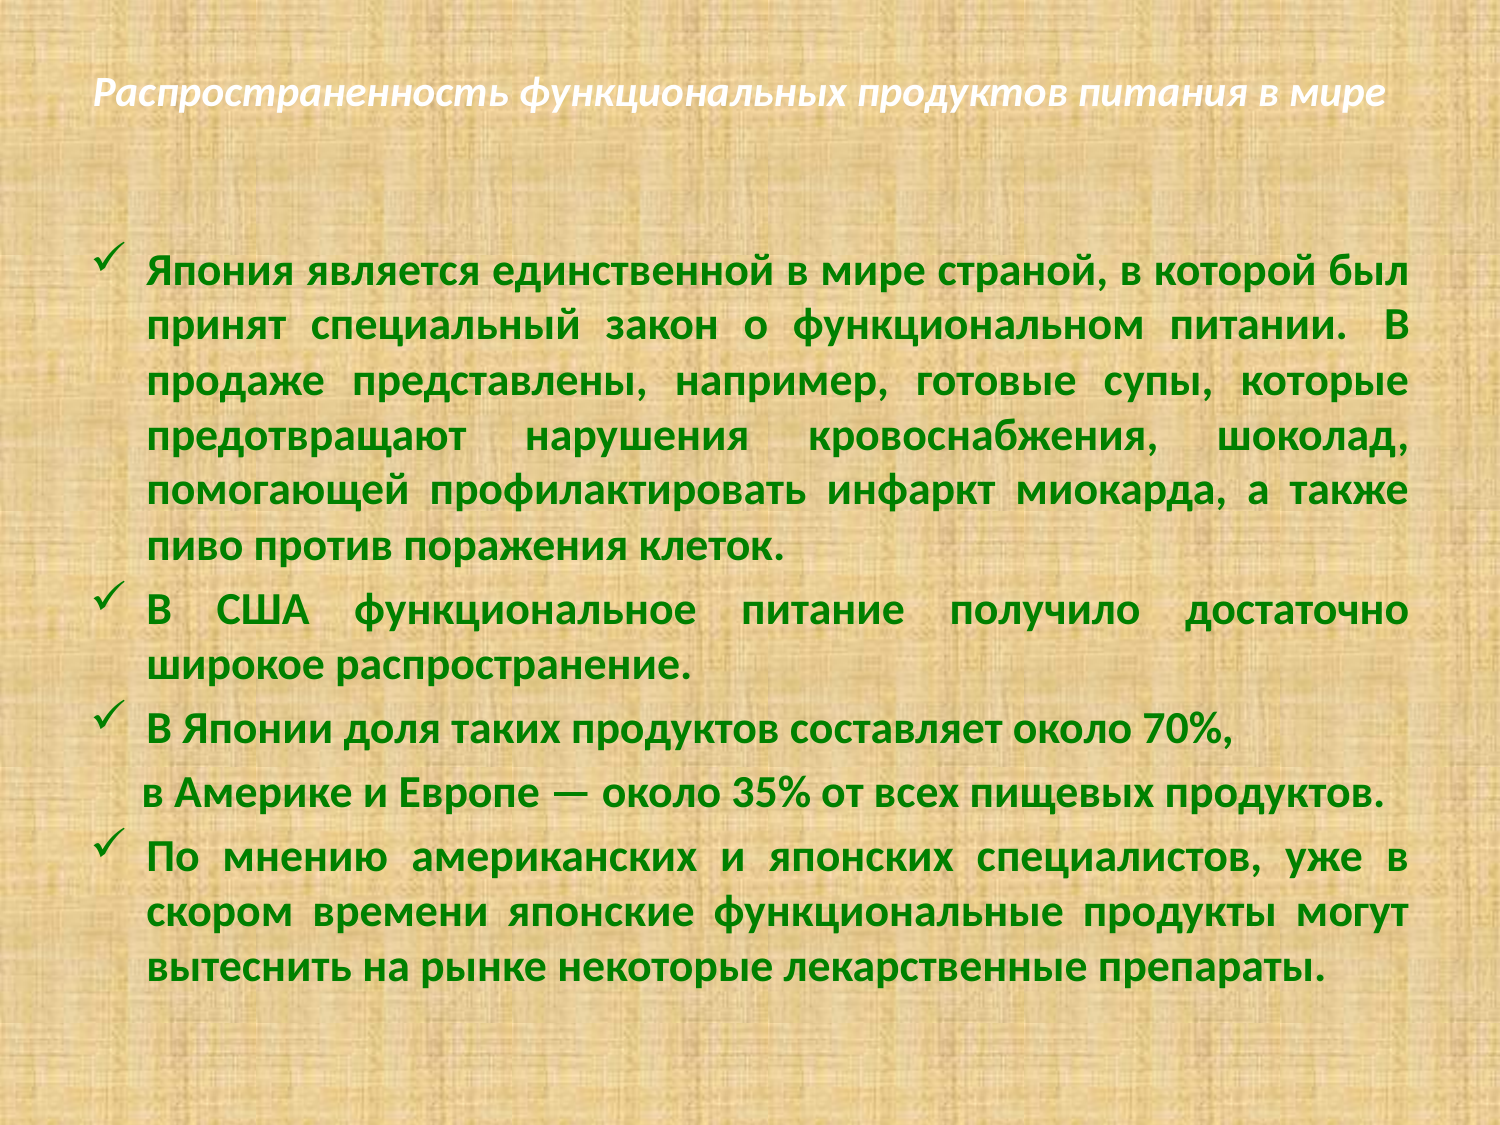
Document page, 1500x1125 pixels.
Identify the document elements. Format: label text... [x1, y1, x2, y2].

list Япония является единственной в мире страной, в которой был принят специальный закон о функциональном питании. В продаже представлены, например, готовые супы, которые предотвращают нарушения кровоснабжения, шоколад, помогающей профилактировать инфаркт миокарда, а также пиво против поражения клеток. В США функциональное питание получило достаточно широкое распространение. В Японии доля таких продуктов составляет около 70%, в Америке и Европе — около 35% от всех пищевых продуктов. По мнению американских и японских специалистов, уже в скором времени японские функциональные продукты могут вытеснить на рынке некоторые лекарственные препараты. [75, 231, 1425, 1094]
picture [0, 0, 1500, 1125]
title Распространенность функциональных продуктов питания в мире [64, 0, 1415, 126]
